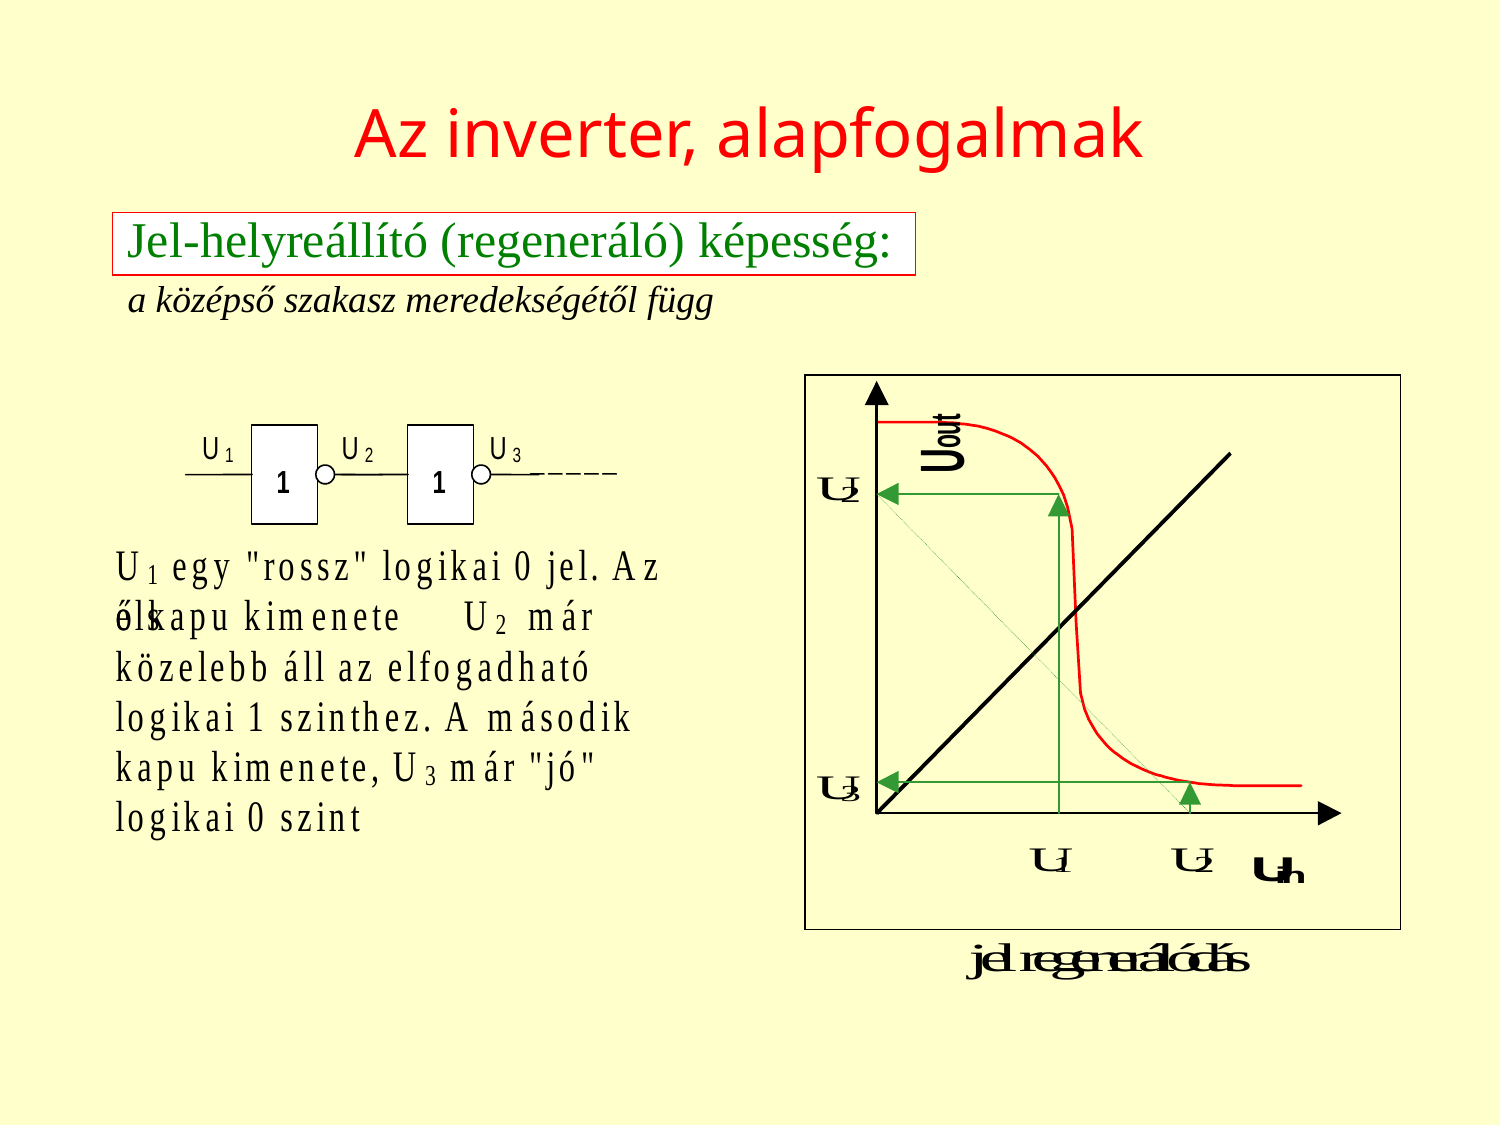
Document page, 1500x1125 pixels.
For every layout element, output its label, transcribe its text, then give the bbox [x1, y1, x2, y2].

list Jel-helyreállító (regeneráló) képesség: a középső szakasz meredekségétől függ [112, 225, 916, 363]
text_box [787, 374, 1500, 1009]
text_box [99, 412, 1313, 869]
title Az inverter, alapfogalmak [112, 37, 1388, 225]
